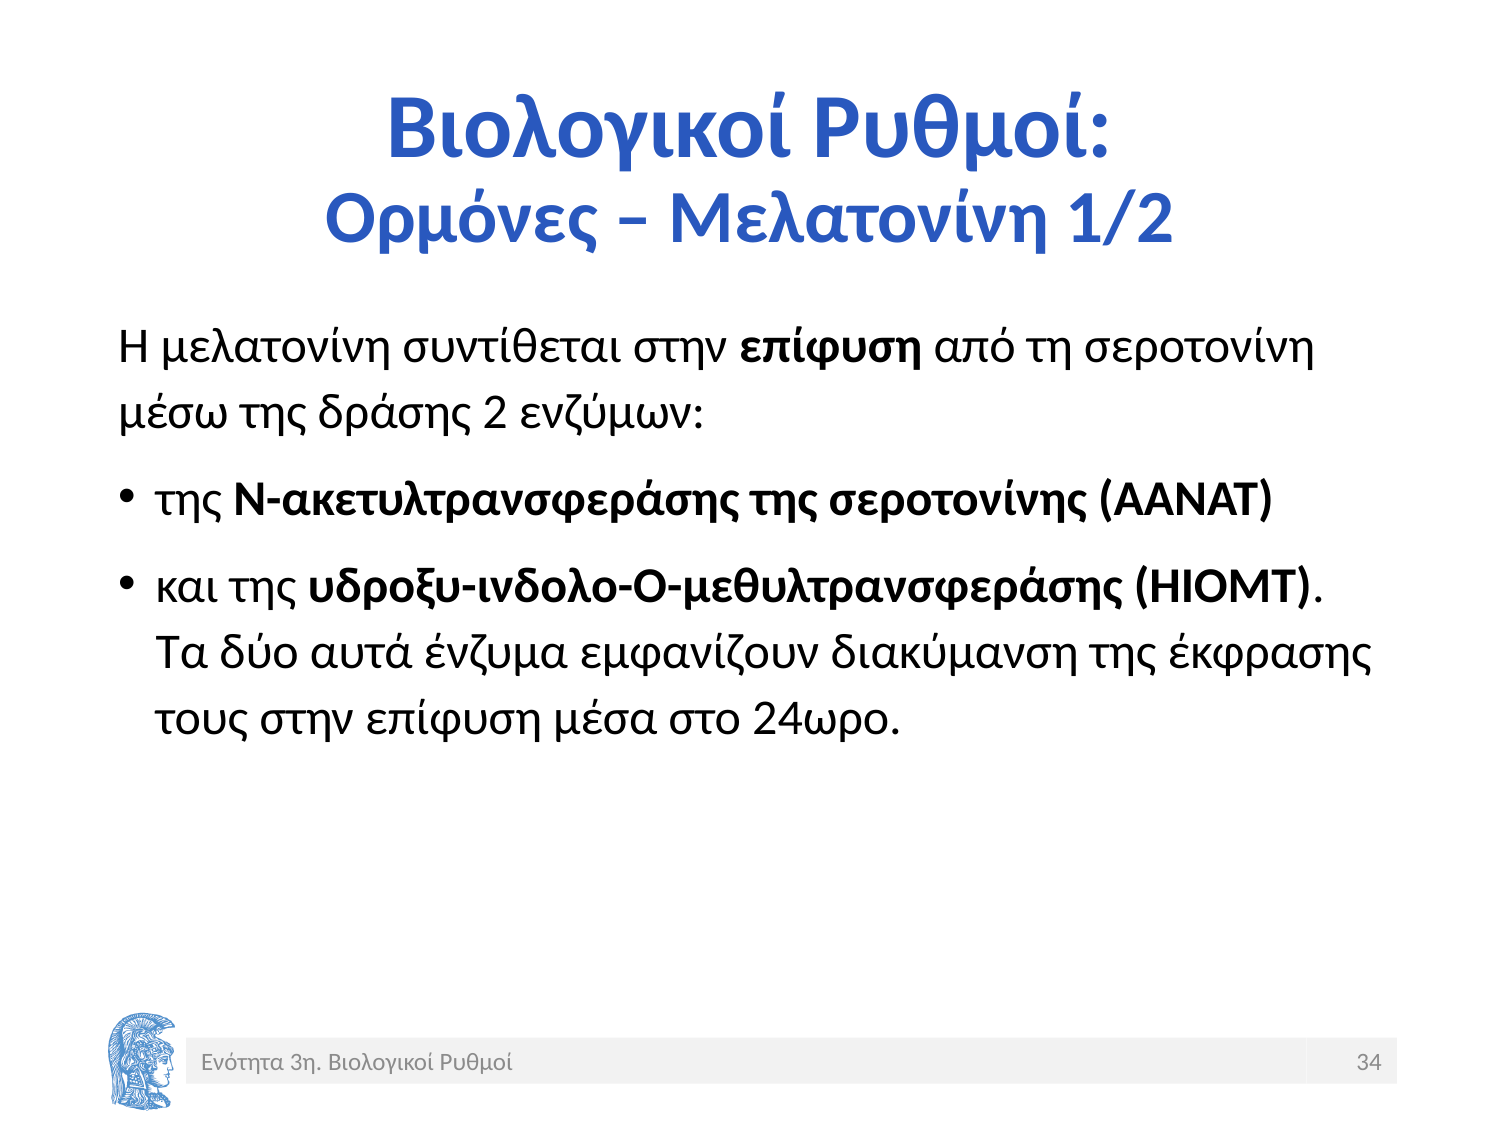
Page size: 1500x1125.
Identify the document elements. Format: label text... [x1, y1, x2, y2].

slide_number 34 [1306, 1037, 1397, 1084]
picture [103, 1014, 186, 1114]
footer Ενότητα 3η. Βιολογικοί Ρυθμοί [186, 1037, 1306, 1084]
title Βιολογικοί Ρυθμοί: Ορμόνες – Μελατονίνη 1/2 [103, 59, 1397, 278]
list Η μελατονίνη συντίθεται στην επίφυση από τη σεροτονίνη μέσω της δράσης 2 ενζύμων: της Ν-ακετυλτρανσφεράσης της σεροτονίνης (ΑΑΝΑΤ) και της υδροξυ-ινδολο-Ο-μεθυλτρανσφεράσης (ΗΙΟΜΤ). Τα δύο αυτά ένζυμα εμφανίζουν διακύμανση της έκφρασης τους στην επίφυση μέσα στο 24ωρο. [103, 299, 1397, 1014]
